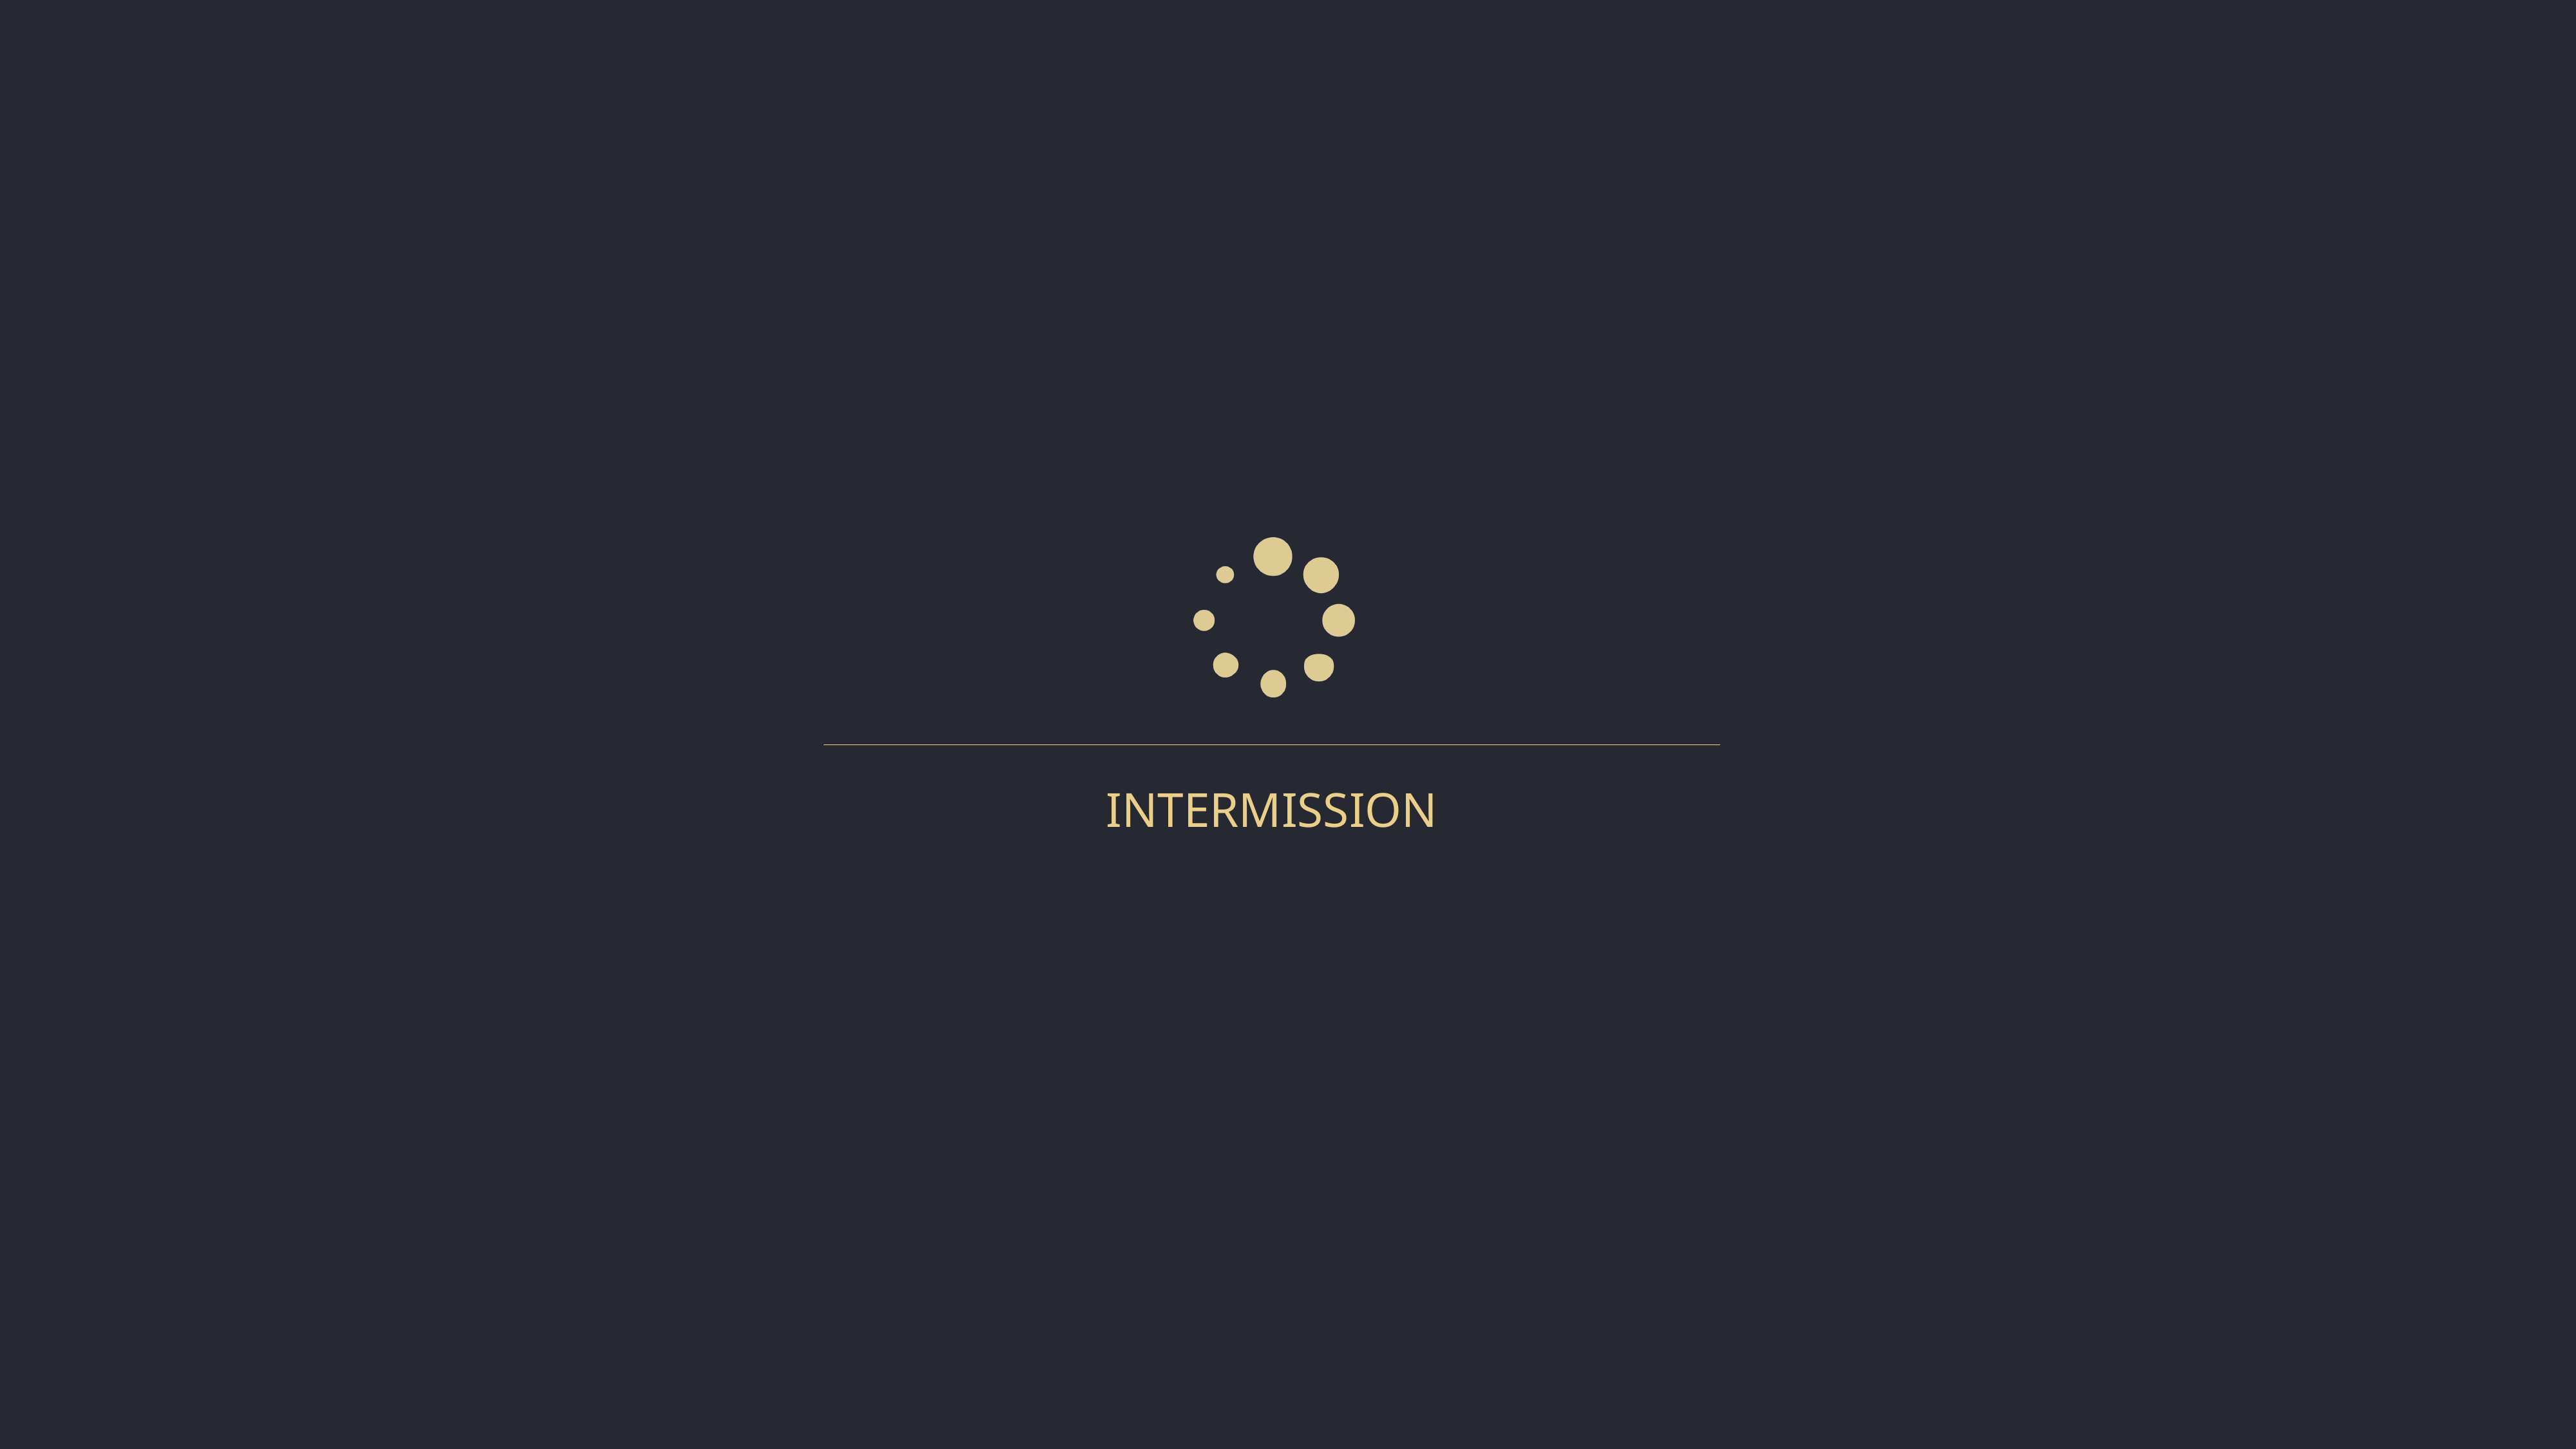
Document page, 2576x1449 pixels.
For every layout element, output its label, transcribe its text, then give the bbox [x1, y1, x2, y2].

text_box INTERMISSION [1059, 775, 1484, 842]
picture [1193, 537, 1355, 697]
